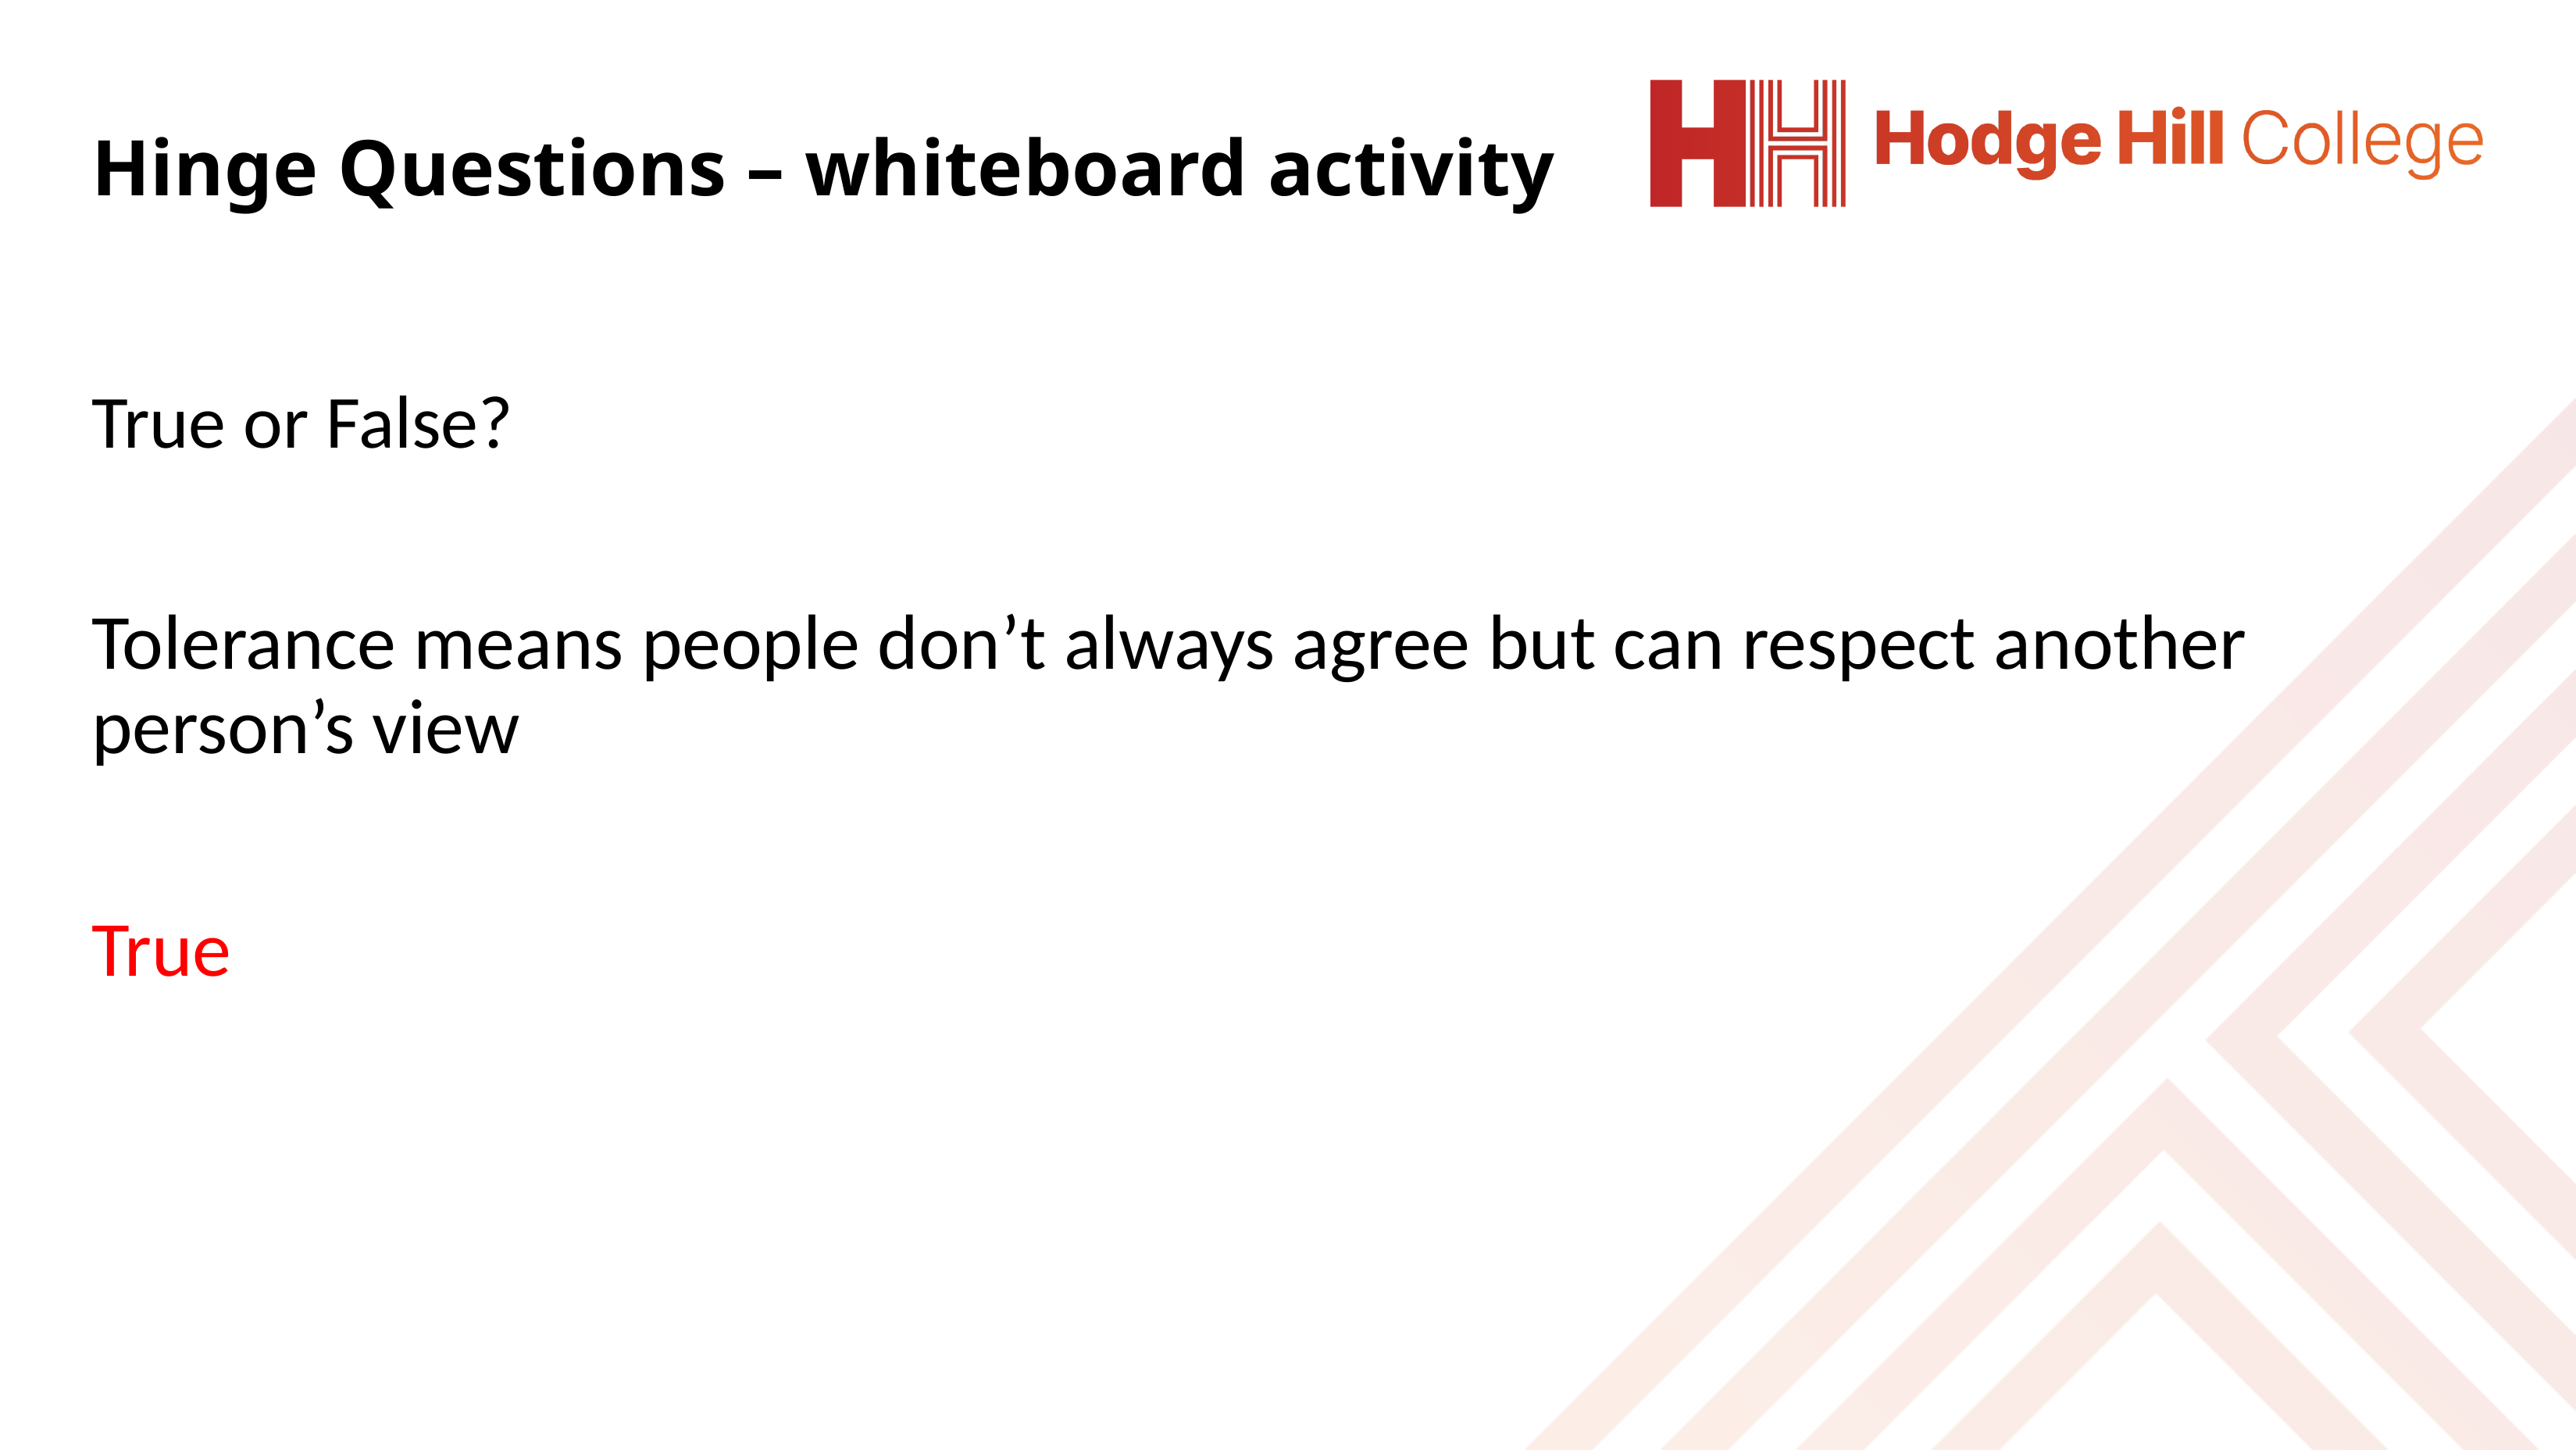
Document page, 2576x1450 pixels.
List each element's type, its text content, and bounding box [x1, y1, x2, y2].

picture [1383, 255, 2576, 1450]
picture [1649, 79, 2484, 208]
list True or False? Tolerance means people don’t always agree but can respect another person’s view True [79, 377, 1383, 1408]
title Hinge Questions – whiteboard activity [79, 86, 1602, 256]
